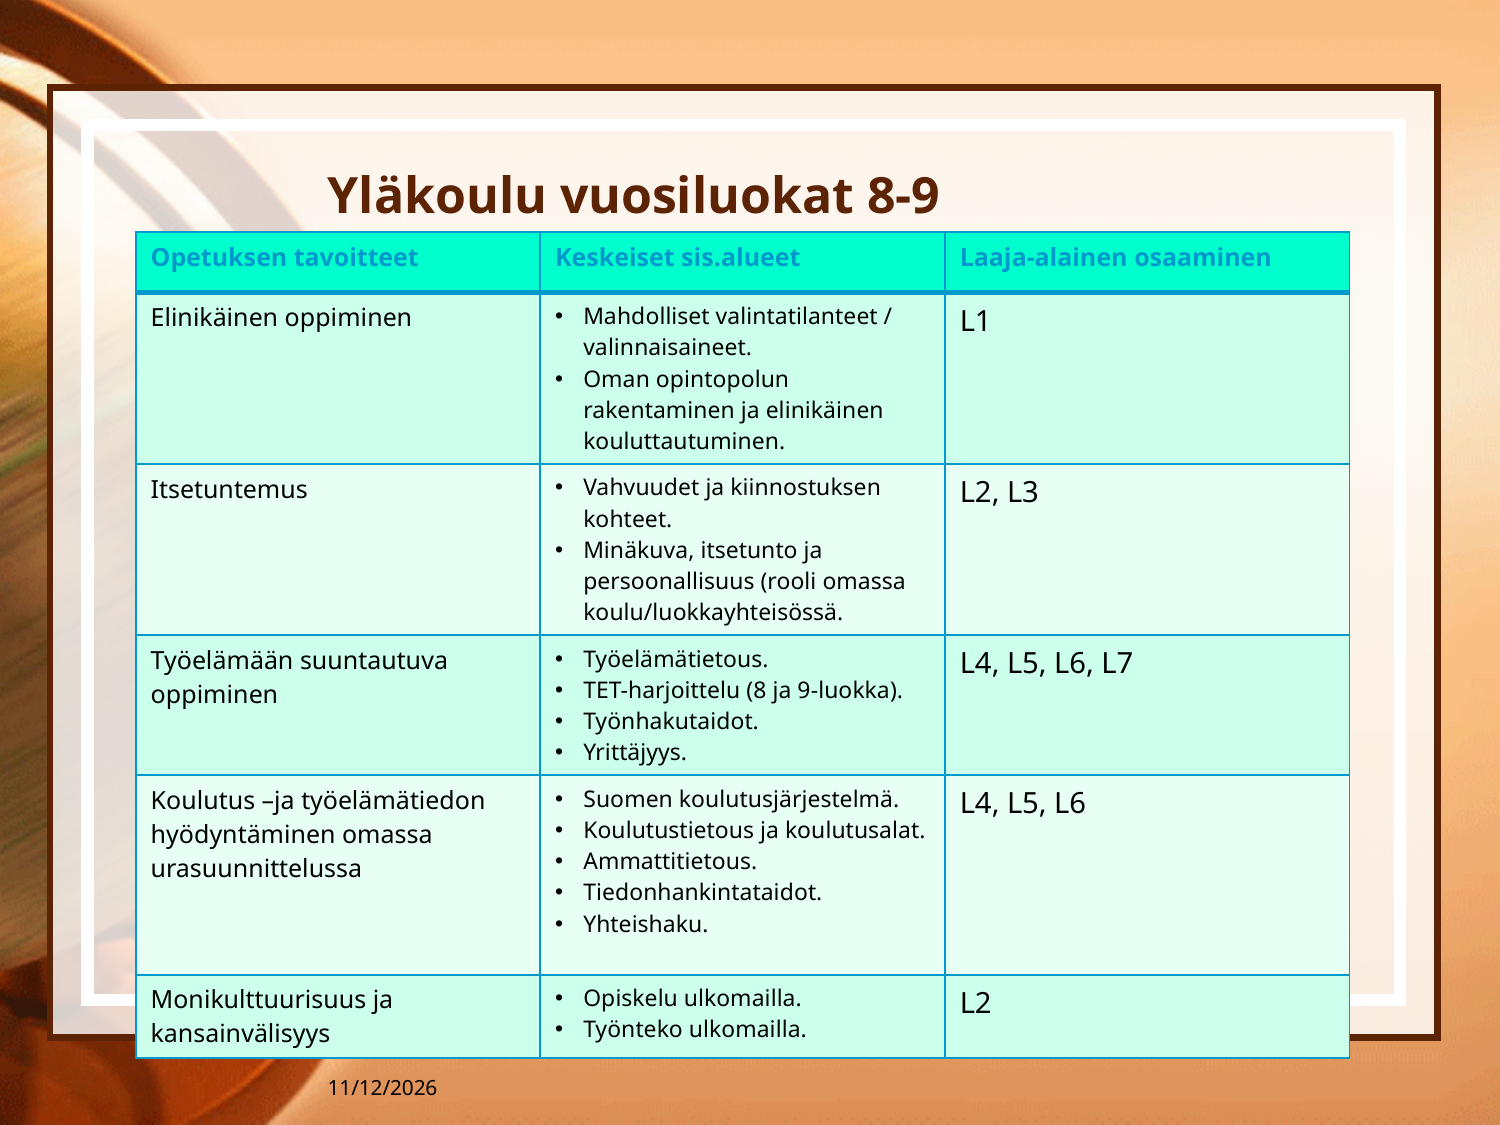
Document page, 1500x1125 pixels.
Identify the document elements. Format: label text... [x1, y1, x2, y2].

table_cell Suomen koulutusjärjestelmä. Koulutustietous ja koulutusalat. Ammattitietous. Tiedonhankintataidot. Yhteishaku. [541, 776, 944, 974]
table_cell Elinikäinen oppiminen [137, 295, 539, 463]
table_cell Vahvuudet ja kiinnostuksen kohteet. Minäkuva, itsetunto ja persoonallisuus (rooli omassa koulu/luokkayhteisössä. [541, 465, 944, 634]
table_header Laaja-alainen osaaminen [946, 233, 1349, 290]
picture [0, 0, 1500, 1125]
table_cell L4, L5, L6 [946, 776, 1349, 974]
table_cell L2 [946, 976, 1349, 1057]
table_cell Työelämätietous. TET-harjoittelu (8 ja 9-luokka). Työnhakutaidot. Yrittäjyys. [541, 636, 944, 774]
table_cell Itsetuntemus [137, 465, 539, 634]
table_cell Työelämään suuntautuva oppiminen [137, 636, 539, 774]
table_cell Mahdolliset valintatilanteet / valinnaisaineet. Oman opintopolun rakentaminen ja elinikäinen kouluttautuminen. [541, 295, 944, 463]
table_cell Koulutus –ja työelämätiedon hyödyntäminen omassa urasuunnittelussa [137, 776, 539, 974]
table_cell Monikulttuurisuus ja kansainvälisyys [137, 976, 539, 1057]
table_header Keskeiset sis.alueet [541, 233, 944, 290]
title Yläkoulu vuosiluokat 8-9 [312, 137, 1350, 231]
table_cell Opiskelu ulkomailla. Työnteko ulkomailla. [541, 976, 944, 1057]
table_cell L2, L3 [946, 465, 1349, 634]
table_cell L1 [946, 295, 1349, 463]
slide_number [312, 1052, 574, 1125]
table_cell L4, L5, L6, L7 [946, 636, 1349, 774]
table_header Opetuksen tavoitteet [137, 233, 539, 290]
